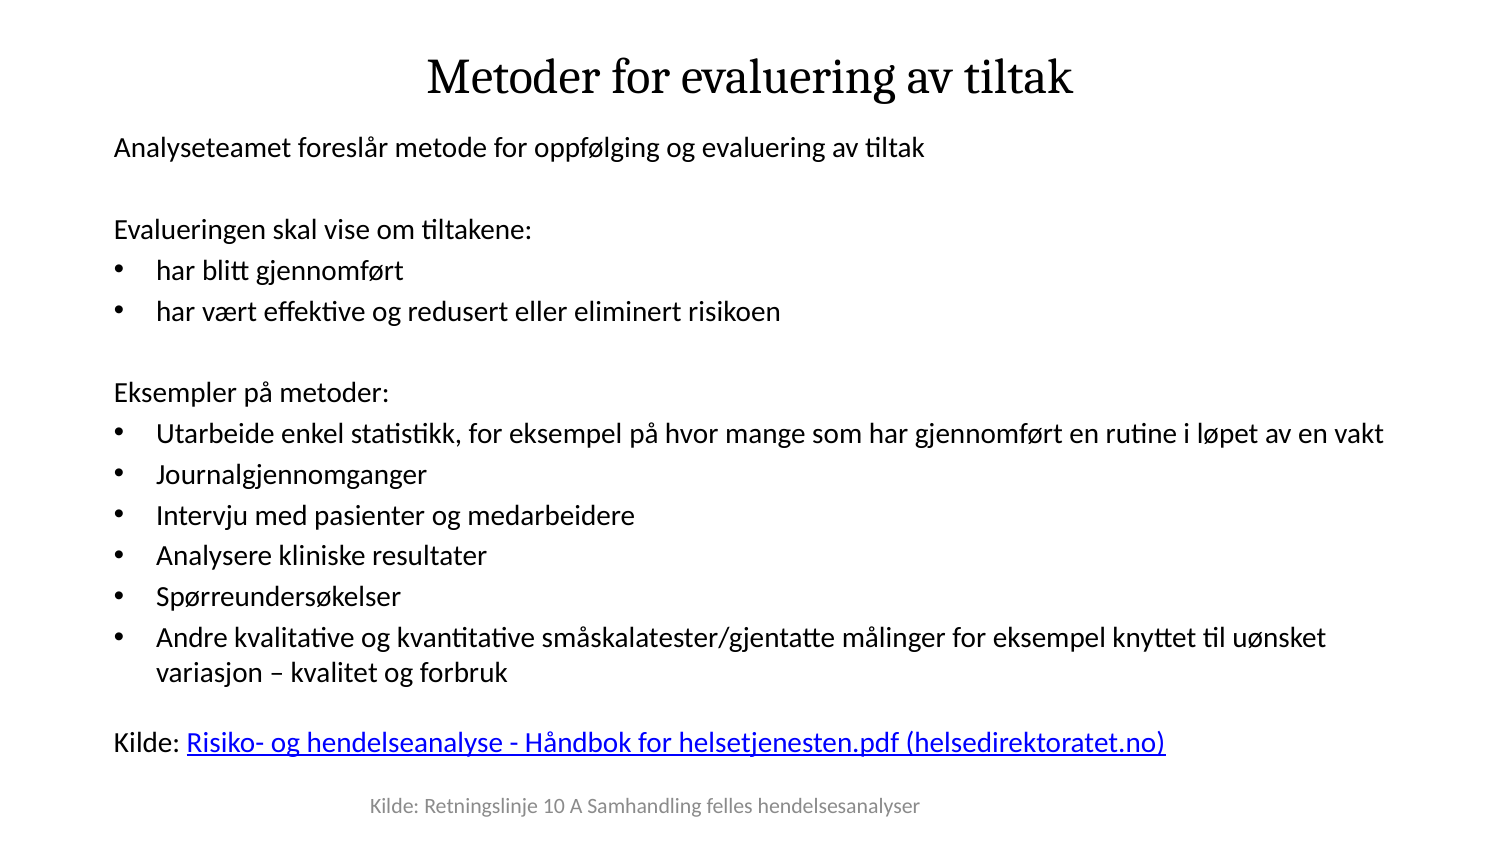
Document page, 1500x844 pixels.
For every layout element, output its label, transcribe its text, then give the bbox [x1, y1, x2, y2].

list Analyseteamet foreslår metode for oppfølging og evaluering av tiltak Evalueringen skal vise om tiltakene: har blitt gjennomført har vært effektive og redusert eller eliminert risikoen Eksempler på metoder: Utarbeide enkel statistikk, for eksempel på hvor mange som har gjennomført en rutine i løpet av en vakt Journalgjennomganger Intervju med pasienter og medarbeidere Analysere kliniske resultater Spørreundersøkelser Andre kvalitative og kvantitative småskalatester/gjentatte målinger for eksempel knyttet til uønsket variasjon – kvalitet og forbruk Kilde: Risiko- og hendelseanalyse - Håndbok for helsetjenesten.pdf (helsedirektoratet.no) [98, 121, 1449, 697]
footer Kilde: Retningslinje 10 A Samhandling felles hendelsesanalyser [303, 782, 988, 827]
title Metoder for evaluering av tiltak [75, 2, 1425, 144]
